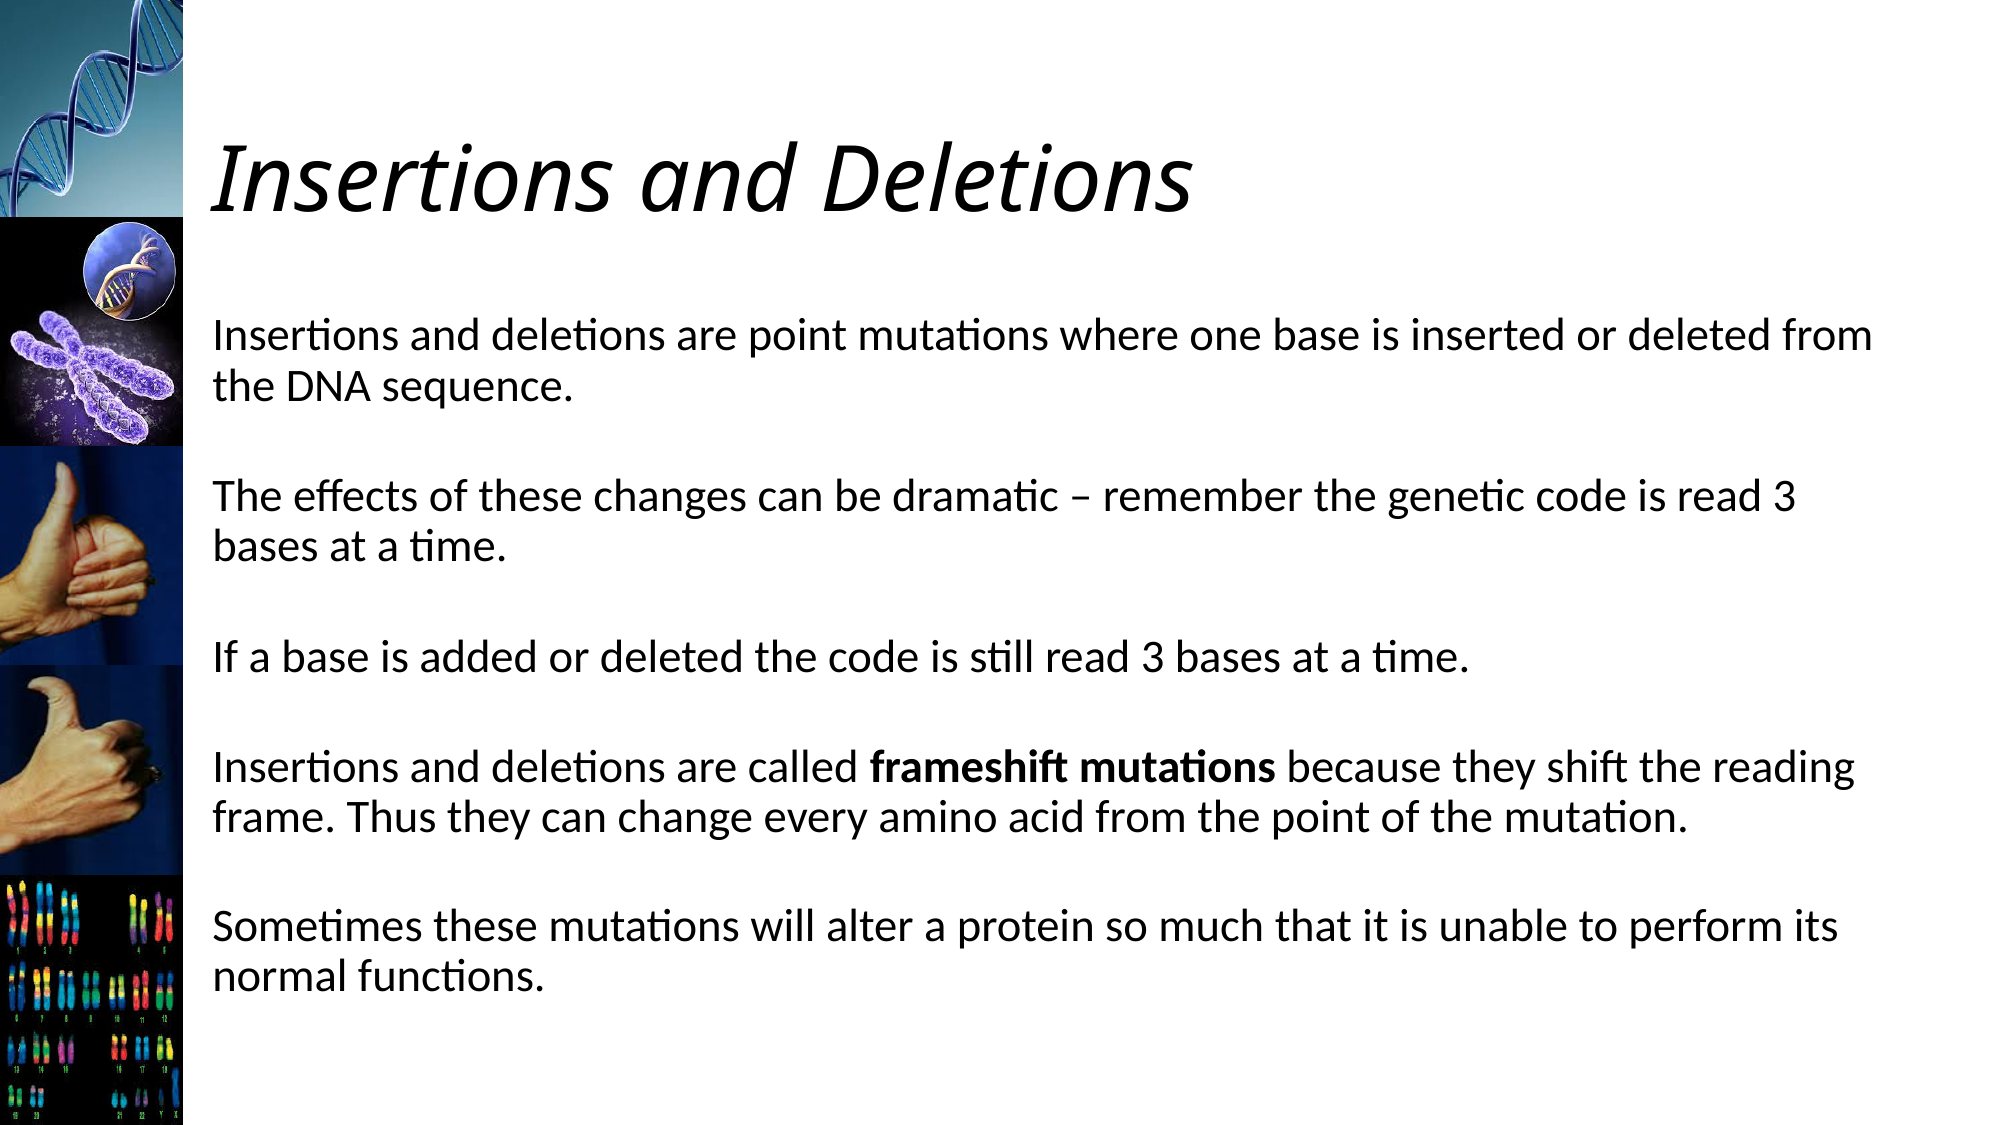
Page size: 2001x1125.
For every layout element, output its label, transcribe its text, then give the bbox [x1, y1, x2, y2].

list Insertions and deletions are point mutations where one base is inserted or deleted from the DNA sequence. The effects of these changes can be dramatic – remember the genetic code is read 3 bases at a time. If a base is added or deleted the code is still read 3 bases at a time. Insertions and deletions are called frameshift mutations because they shift the reading frame. Thus they can change every amino acid from the point of the mutation. Sometimes these mutations will alter a protein so much that it is unable to perform its normal functions. [197, 303, 1923, 1017]
picture [0, 0, 183, 1125]
title Insertions and Deletions [197, 72, 1923, 291]
